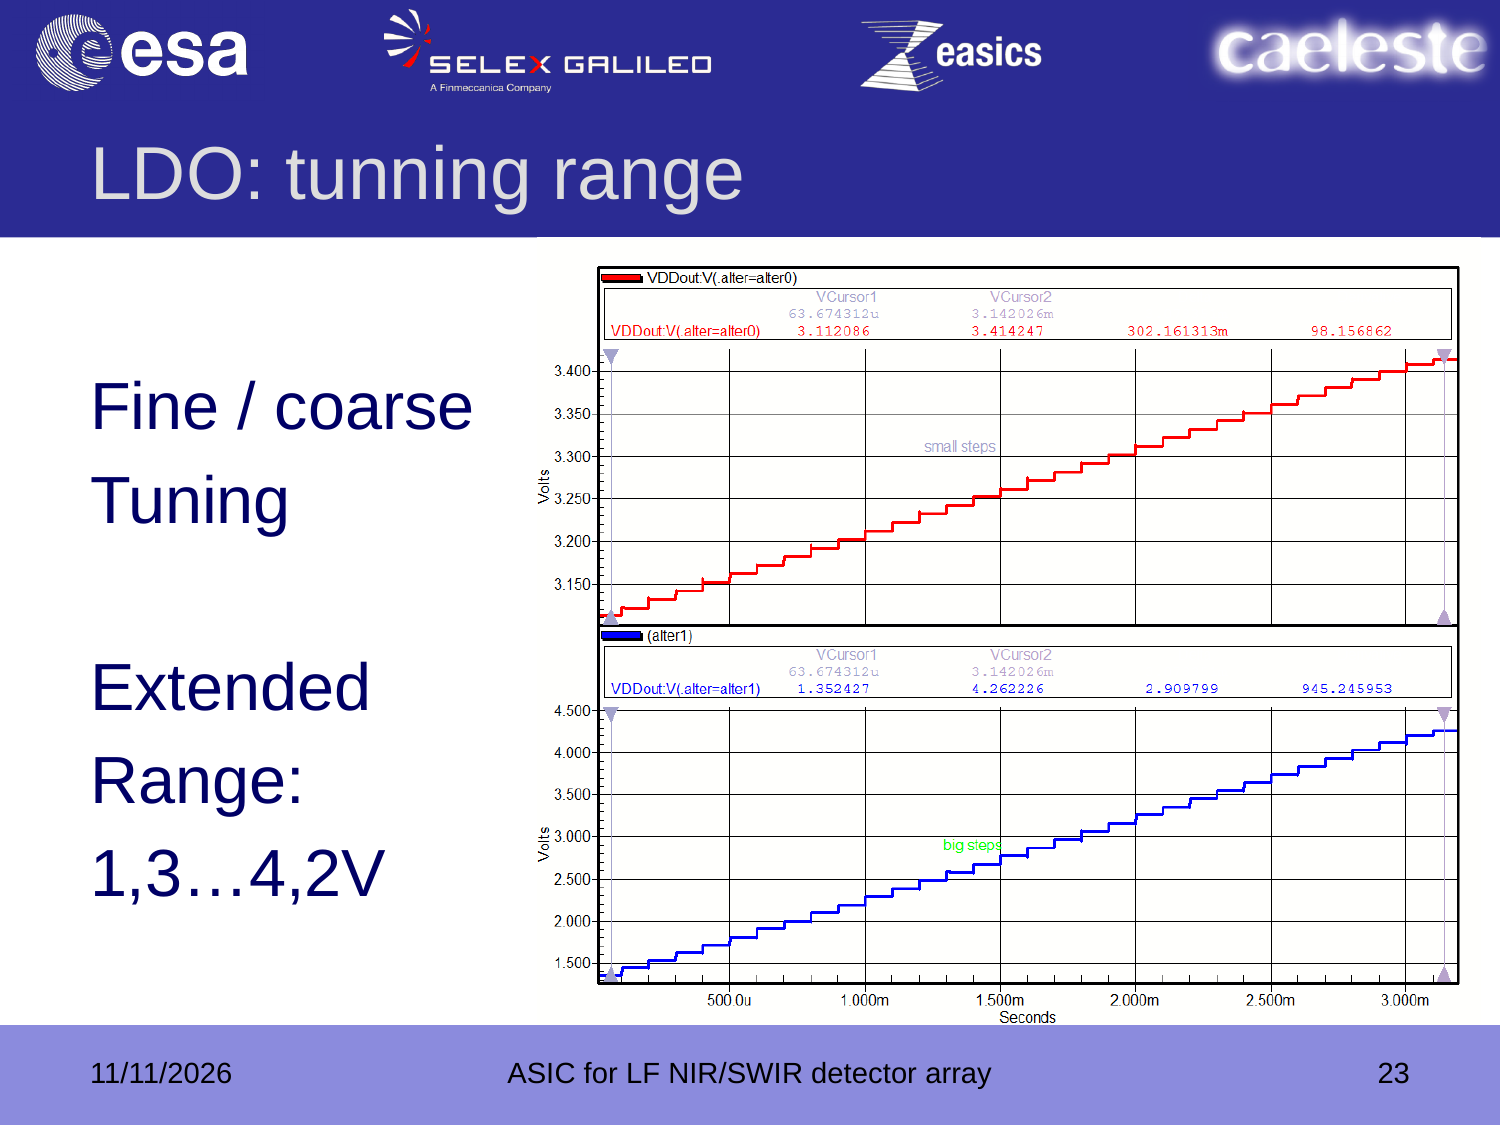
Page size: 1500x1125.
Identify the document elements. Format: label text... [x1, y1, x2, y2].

picture [846, 6, 1063, 95]
picture [537, 237, 1481, 1026]
list Fine / coarse Tuning Extended Range: 1,3…4,2V [75, 262, 532, 1005]
slide_number 23 [1074, 1046, 1426, 1125]
picture [12, 1, 265, 101]
footer ASIC for LF NIR/SWIR detector array [487, 1046, 1013, 1125]
picture [384, 9, 714, 93]
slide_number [74, 1046, 426, 1125]
picture [1211, 23, 1478, 78]
title LDO: tunning range [75, 113, 1313, 225]
